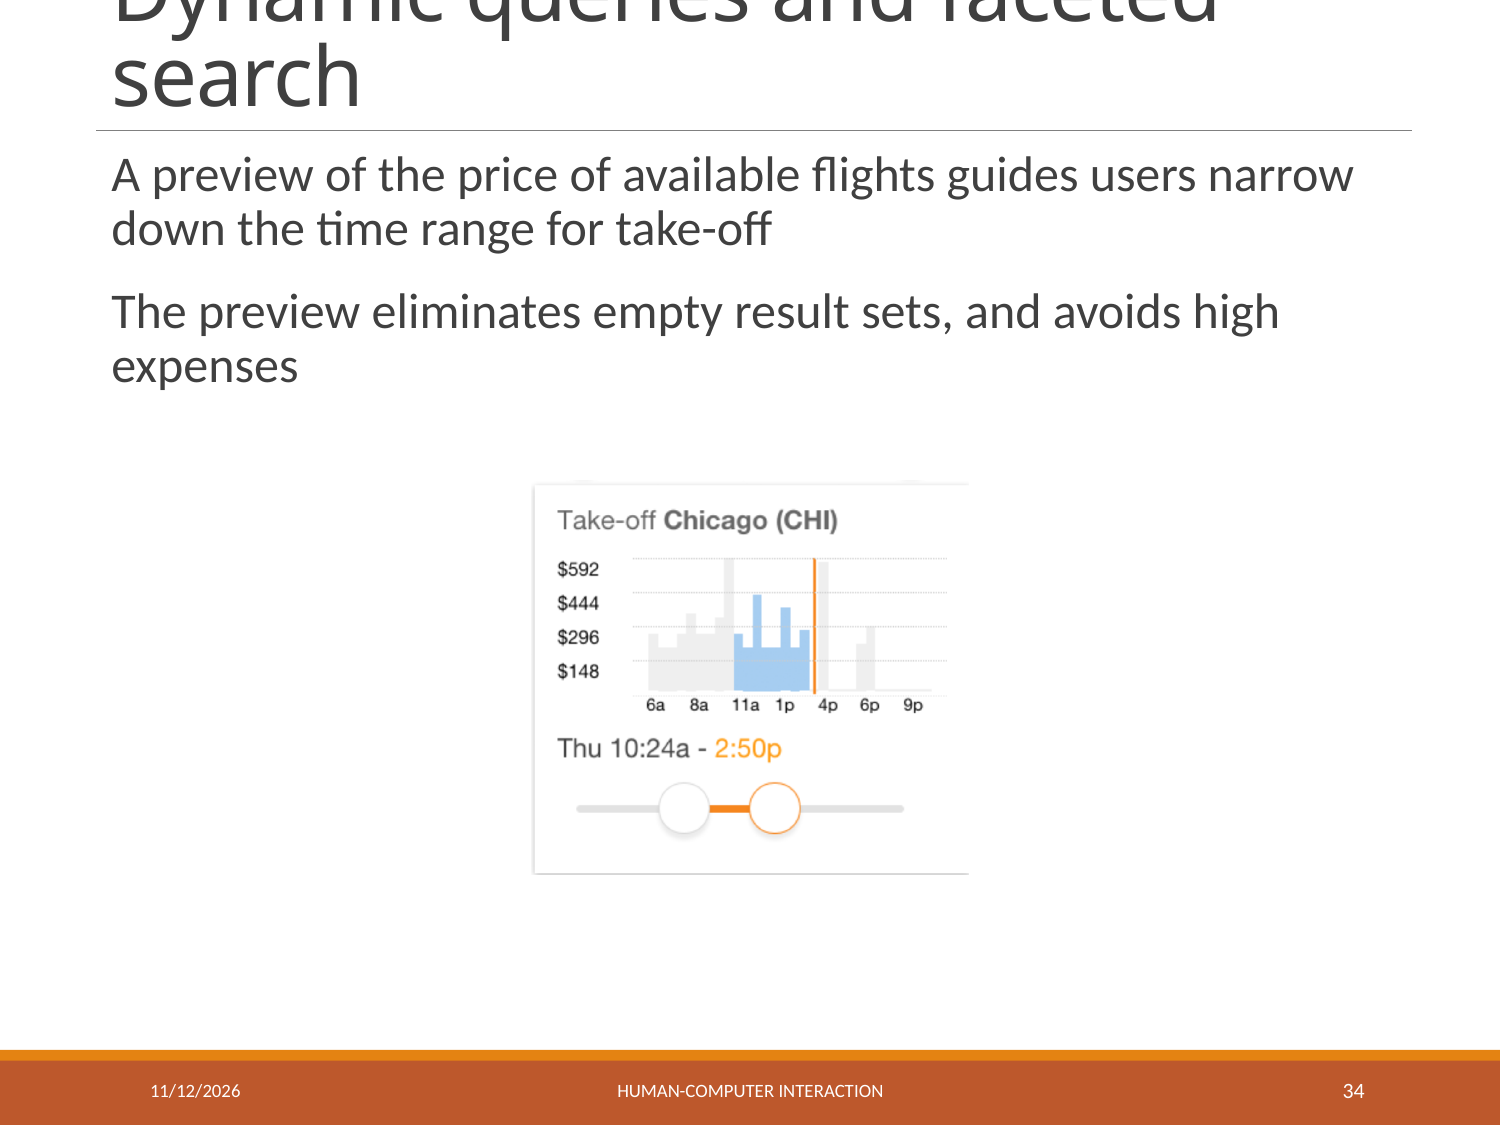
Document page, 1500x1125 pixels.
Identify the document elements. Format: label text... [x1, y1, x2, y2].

list A preview of the price of available flights guides users narrow down the time range for take-off The preview eliminates empty result sets, and avoids high expenses [96, 140, 1413, 1034]
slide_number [135, 1059, 440, 1120]
slide_number 34 [1218, 1059, 1380, 1120]
footer Human-computer interaction [453, 1059, 1047, 1120]
title Dynamic queries and faceted search [96, 19, 1413, 131]
picture [531, 479, 969, 876]
